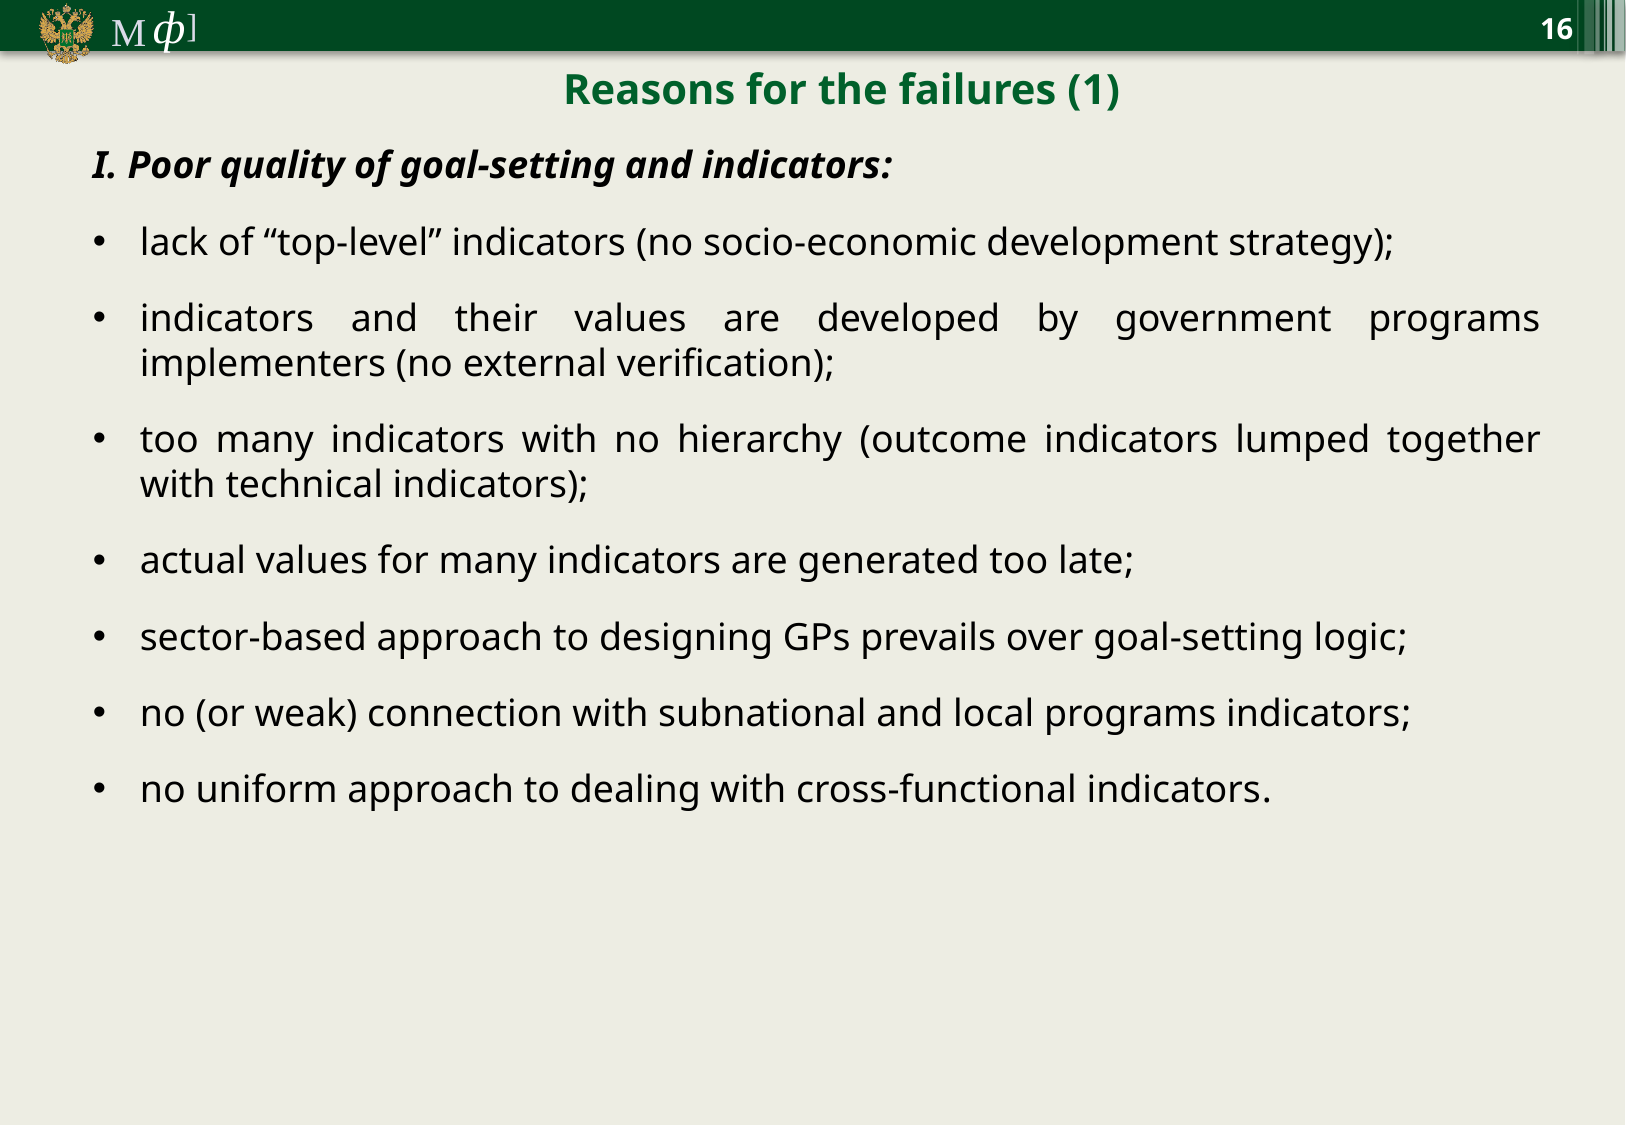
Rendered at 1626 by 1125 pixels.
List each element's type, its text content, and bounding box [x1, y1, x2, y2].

picture [38, 2, 94, 60]
slide_number 16 [1452, 0, 1588, 58]
text_box I. Poor quality of goal-setting and indicators: lack of “top-level” indicators (no socio-economic development strategy); indicators and their values are developed by government programs implementers (no external verification); too many indicators with no hierarchy (outcome indicators lumped together with technical indicators); actual values for many indicators are generated too late; sector-based approach to designing GPs prevails over goal-setting logic; no (or weak) connection with subnational and local programs indicators; no uniform approach to dealing with cross-functional indicators. [78, 134, 1557, 894]
text_box Reasons for the failures (1) [18, 60, 1591, 114]
